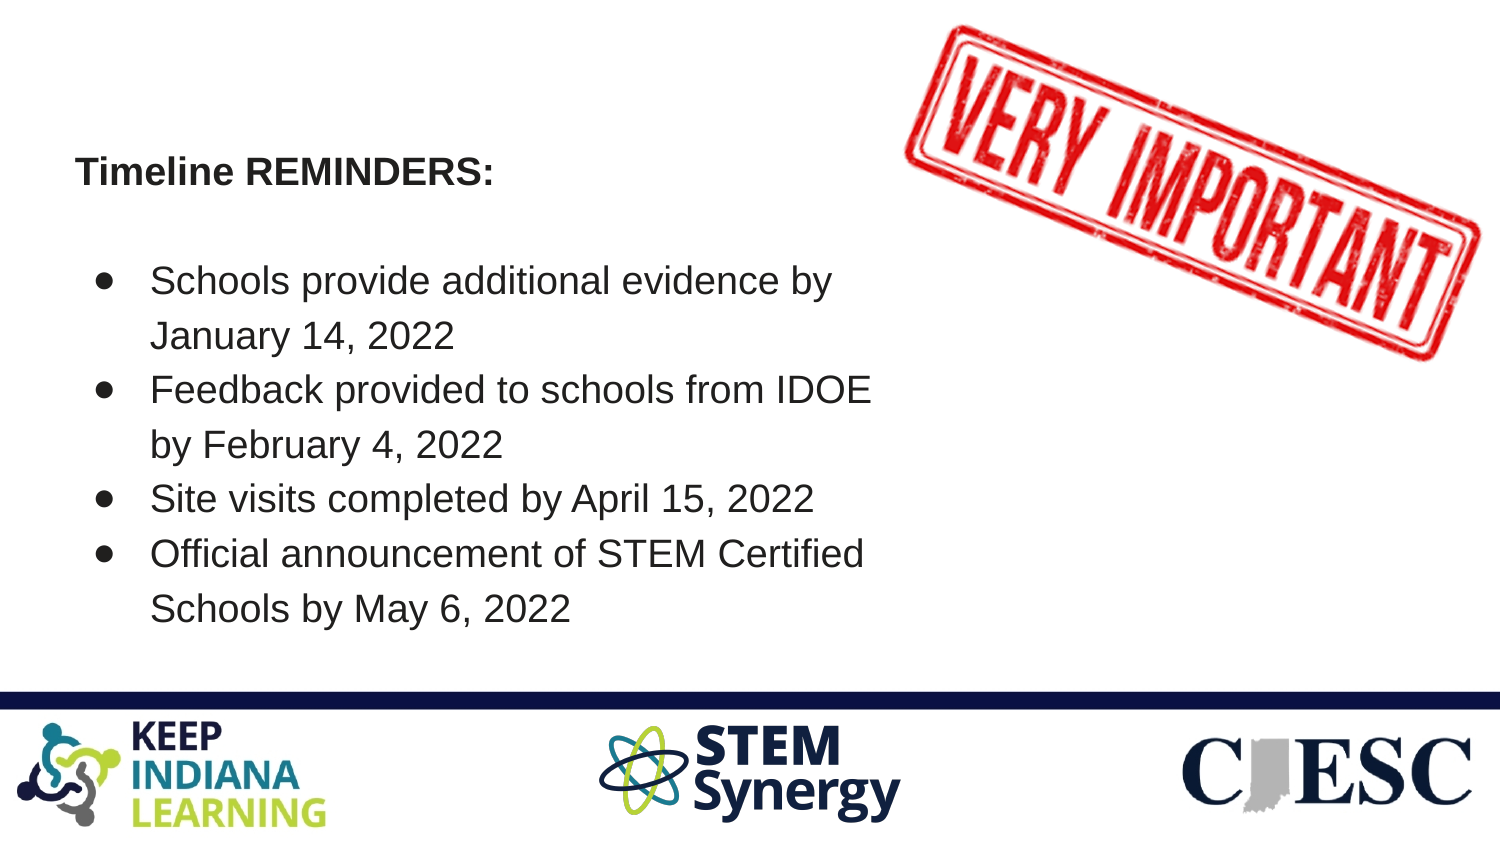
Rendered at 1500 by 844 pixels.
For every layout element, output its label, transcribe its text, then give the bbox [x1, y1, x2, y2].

text_box Timeline REMINDERS: Schools provide additional evidence by January 14, 2022 Feedback provided to schools from IDOE by February 4, 2022 Site visits completed by April 15, 2022 Official announcement of STEM Certified Schools by May 6, 2022 [59, 123, 901, 646]
picture [0, 0, 1500, 844]
